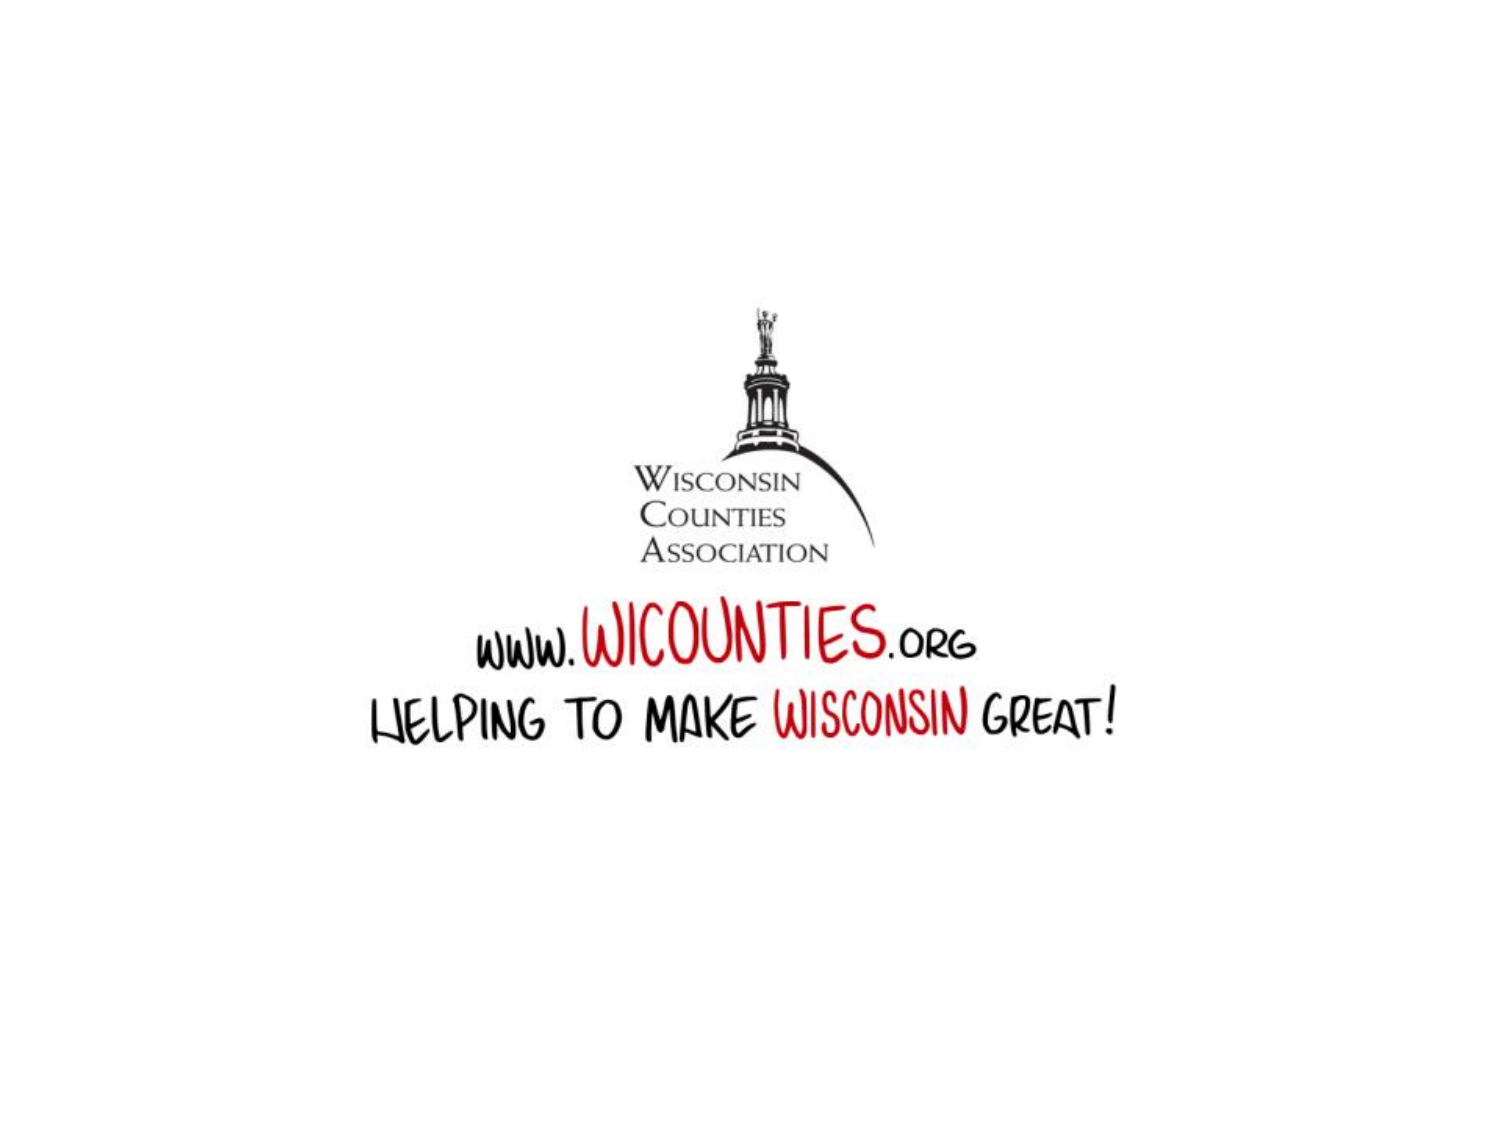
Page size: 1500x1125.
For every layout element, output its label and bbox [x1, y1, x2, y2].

picture [328, 273, 1157, 780]
